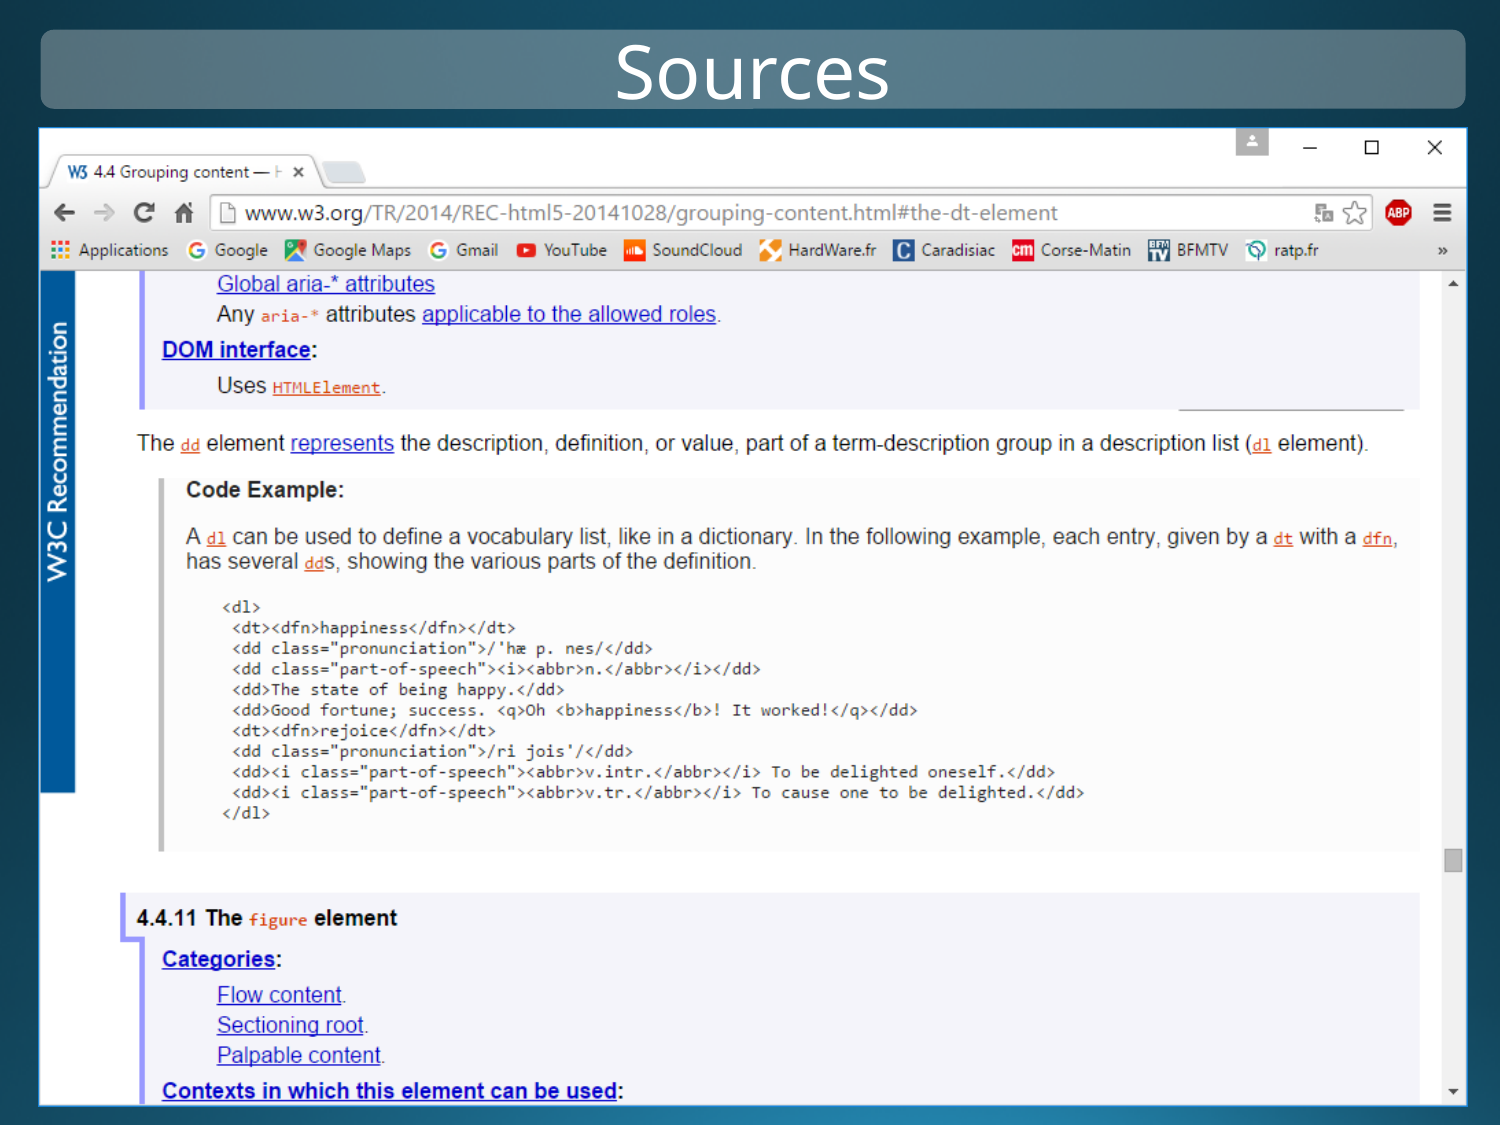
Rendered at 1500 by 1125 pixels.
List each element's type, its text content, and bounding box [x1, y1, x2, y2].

picture [0, 0, 1500, 1125]
text_box Sources [38, 27, 1468, 111]
